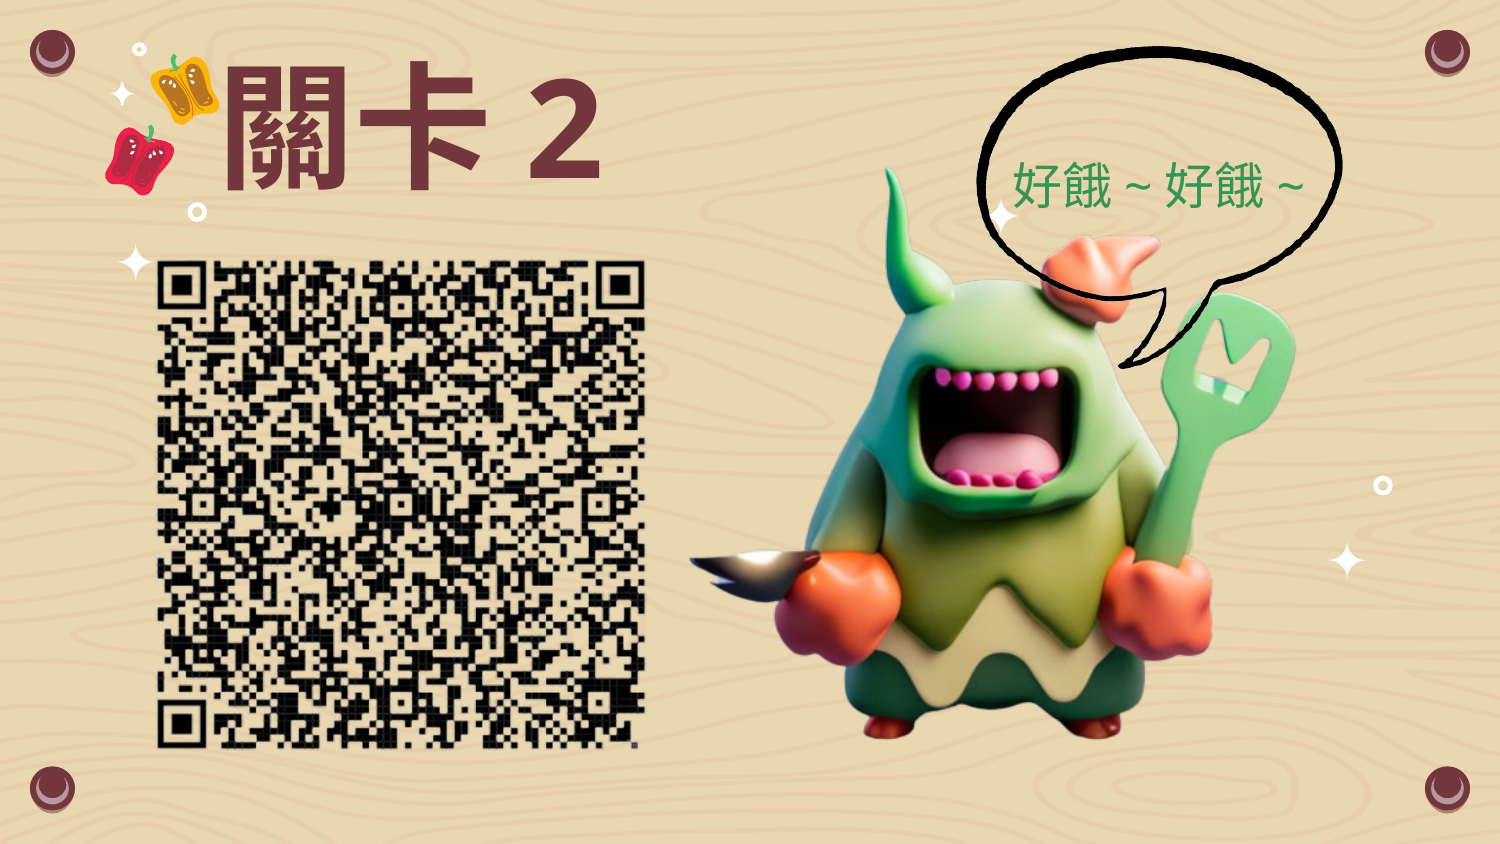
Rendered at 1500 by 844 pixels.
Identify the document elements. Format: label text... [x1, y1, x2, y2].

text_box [103, 44, 222, 196]
text_box 關卡2 [165, 26, 657, 221]
picture [0, 0, 1500, 844]
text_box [116, 204, 206, 281]
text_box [1330, 458, 1391, 580]
